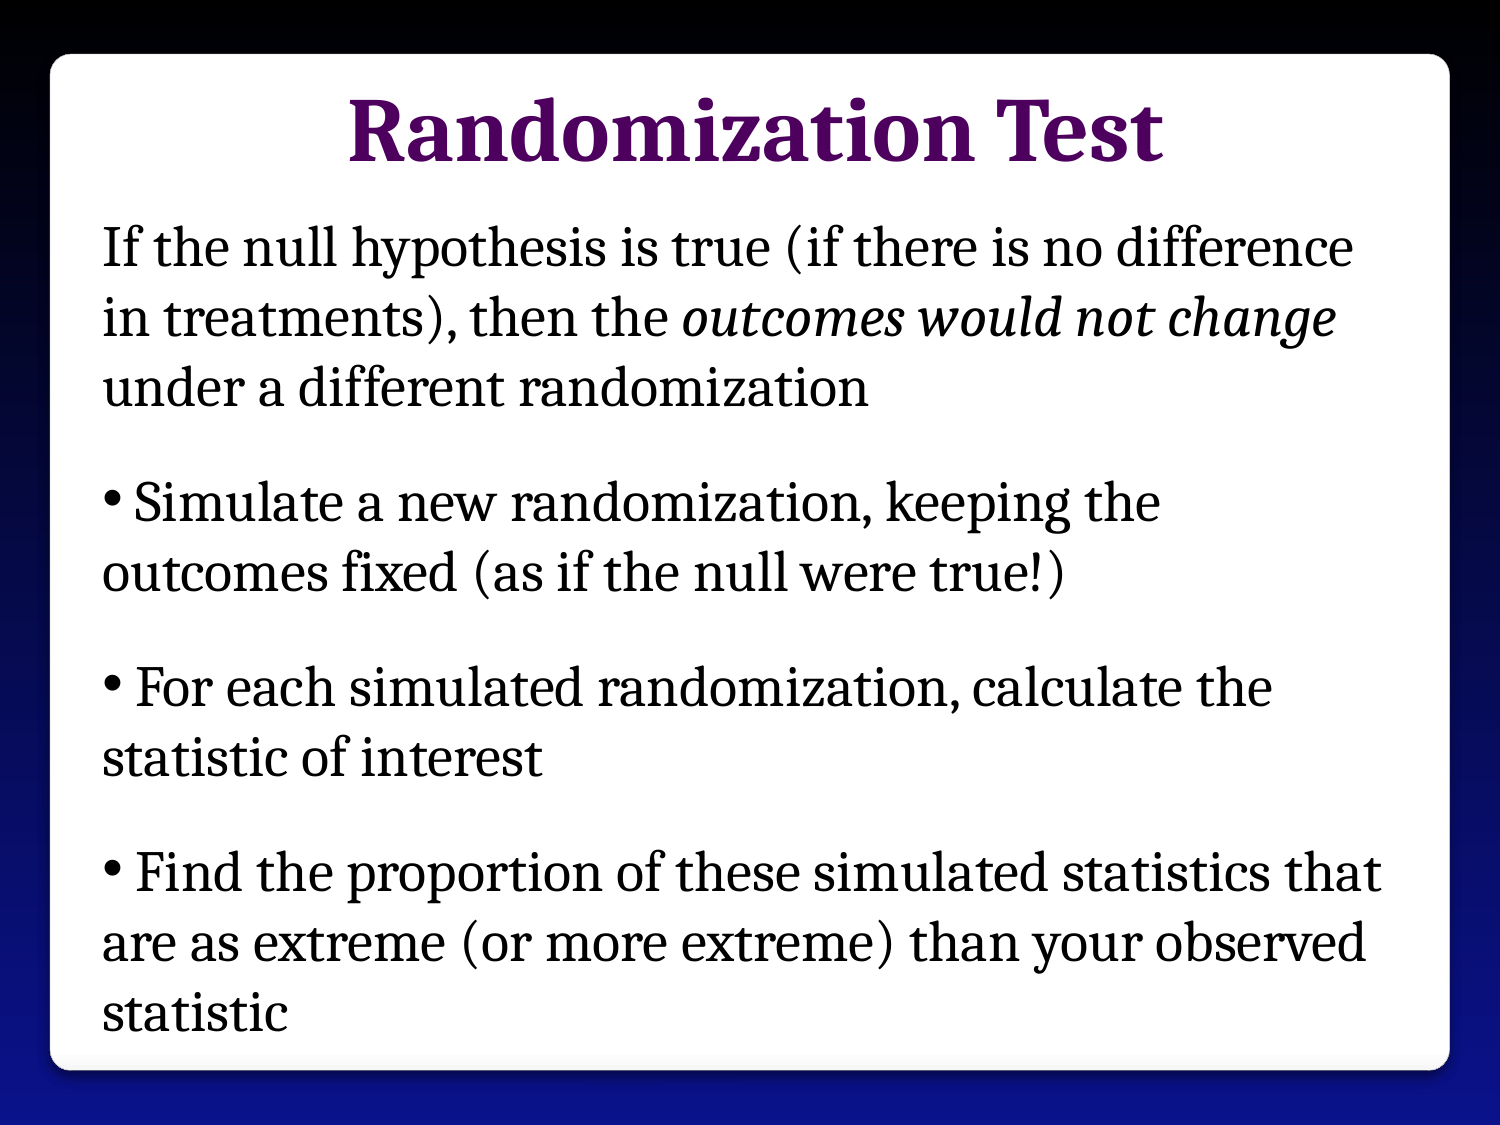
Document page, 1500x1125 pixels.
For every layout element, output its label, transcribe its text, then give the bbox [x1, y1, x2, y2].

text_box Randomization Test [87, 62, 1425, 213]
text_box If the null hypothesis is true (if there is no difference in treatments), then the outcomes would not change under a different randomization Simulate a new randomization, keeping the outcomes fixed (as if the null were true!) For each simulated randomization, calculate the statistic of interest Find the proportion of these simulated statistics that are as extreme (or more extreme) than your observed statistic [87, 213, 1413, 1051]
